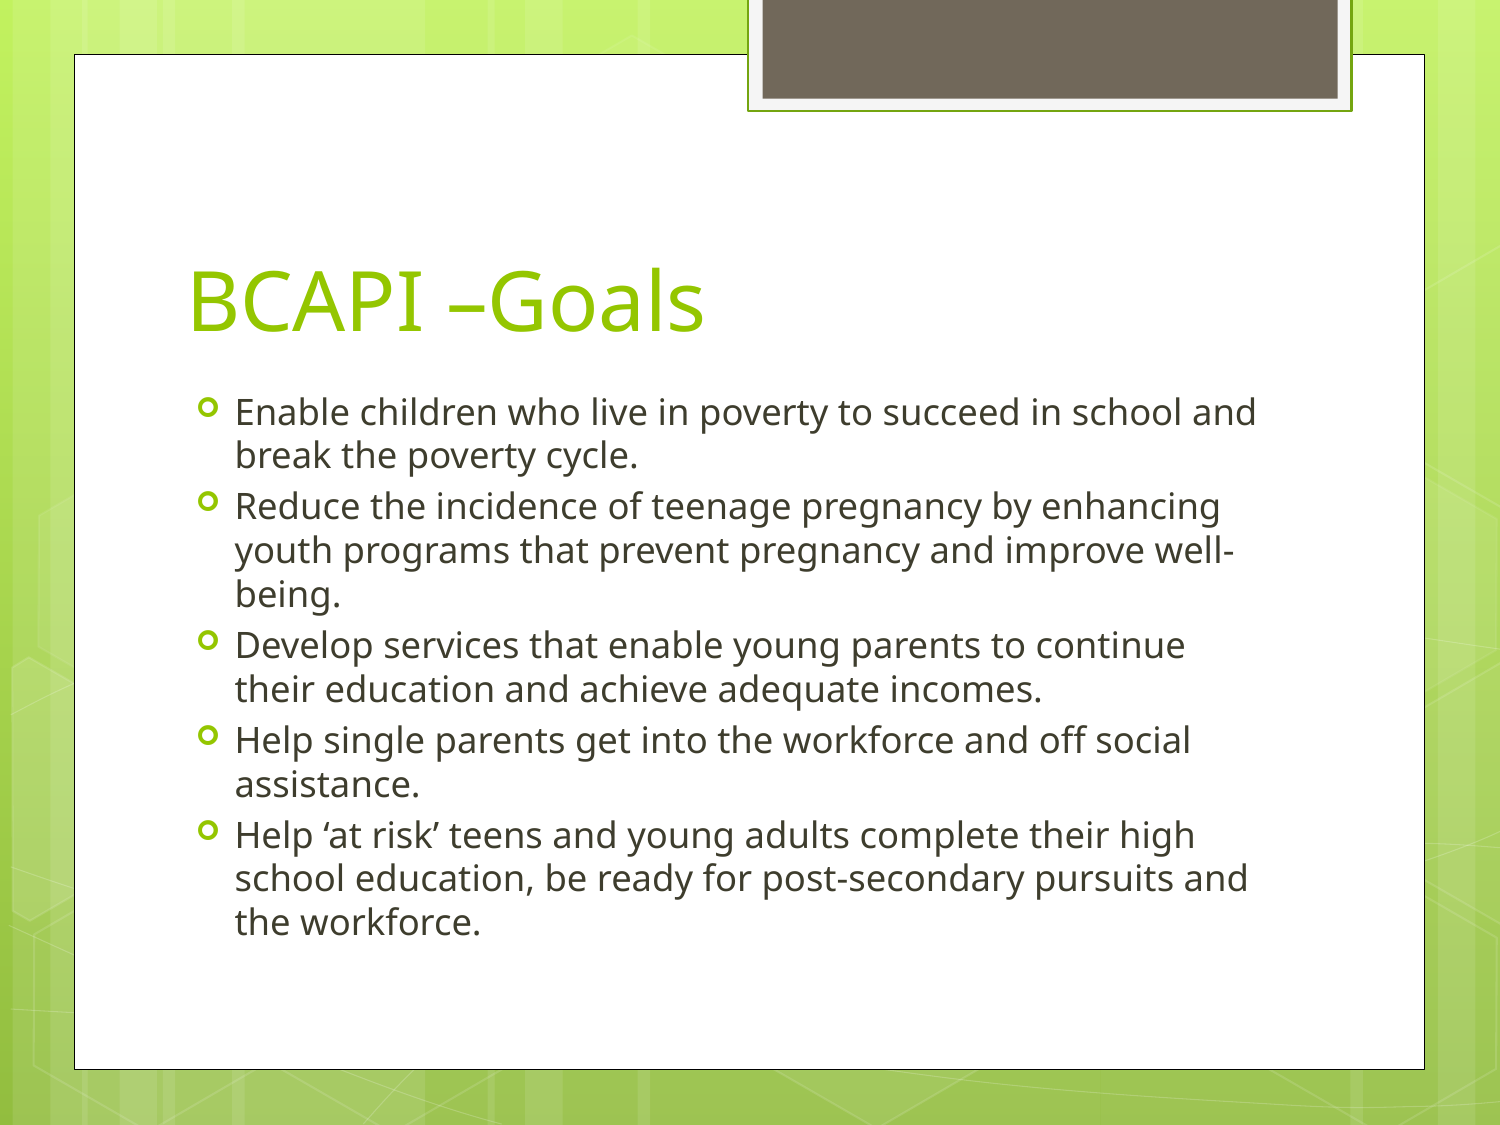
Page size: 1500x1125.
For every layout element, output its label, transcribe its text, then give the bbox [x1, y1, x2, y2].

list Enable children who live in poverty to succeed in school and break the poverty cycle. Reduce the incidence of teenage pregnancy by enhancing youth programs that prevent pregnancy and improve well-being. Develop services that enable young parents to continue their education and achieve adequate incomes. Help single parents get into the workforce and off social assistance. Help ‘at risk’ teens and young adults complete their high school education, be ready for post-secondary pursuits and the workforce. [171, 381, 1283, 957]
title BCAPI –Goals [171, 168, 1324, 357]
